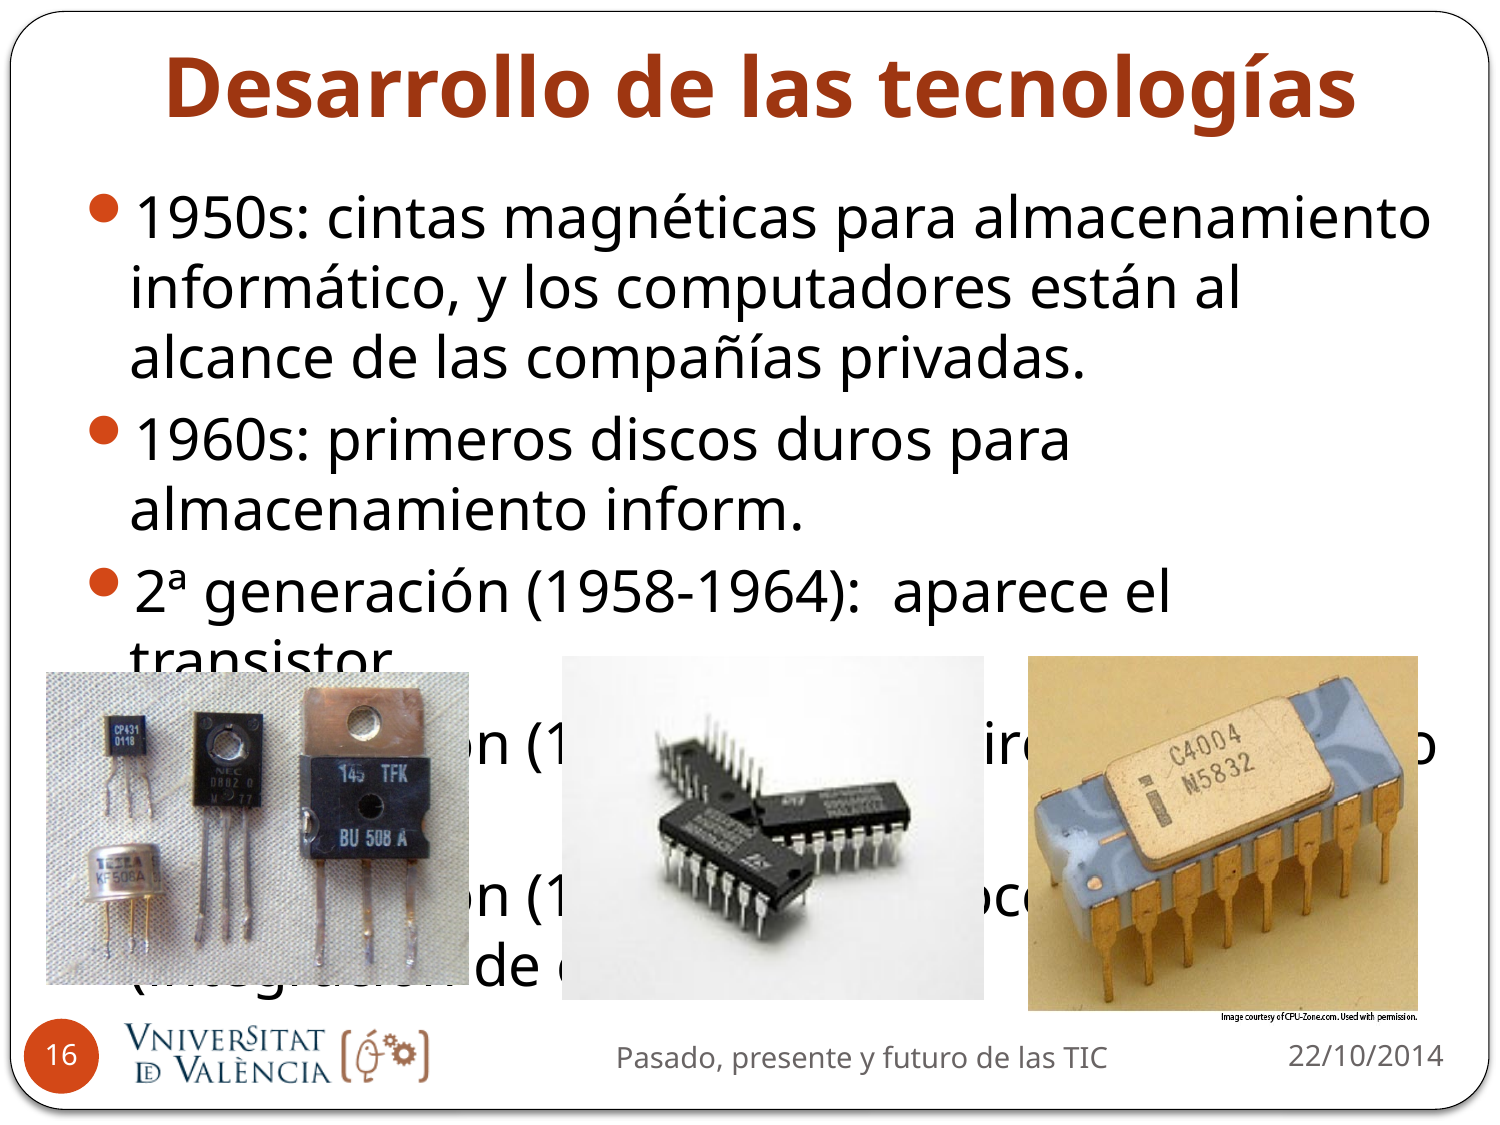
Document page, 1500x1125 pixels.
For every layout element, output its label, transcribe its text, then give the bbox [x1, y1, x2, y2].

picture [1028, 655, 1419, 1027]
picture [123, 1023, 430, 1084]
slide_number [1294, 1015, 1459, 1094]
slide_number 16 [23, 1018, 99, 1094]
title Desarrollo de las tecnologías [147, 45, 1459, 149]
picture [46, 671, 469, 985]
list 1950s: cintas magnéticas para almacenamiento informático, y los computadores están al alcance de las compañías privadas. 1960s: primeros discos duros para almacenamiento inform. 2ª generación (1958-1964): aparece el transistor. 3ª generación (1964-1971): el circuito integrado (chip). 4ª generación (1971-): microprocesador (integración de chips) [70, 172, 1459, 988]
picture [562, 655, 984, 1000]
footer Pasado, presente y futuro de las TIC [430, 1018, 1294, 1094]
